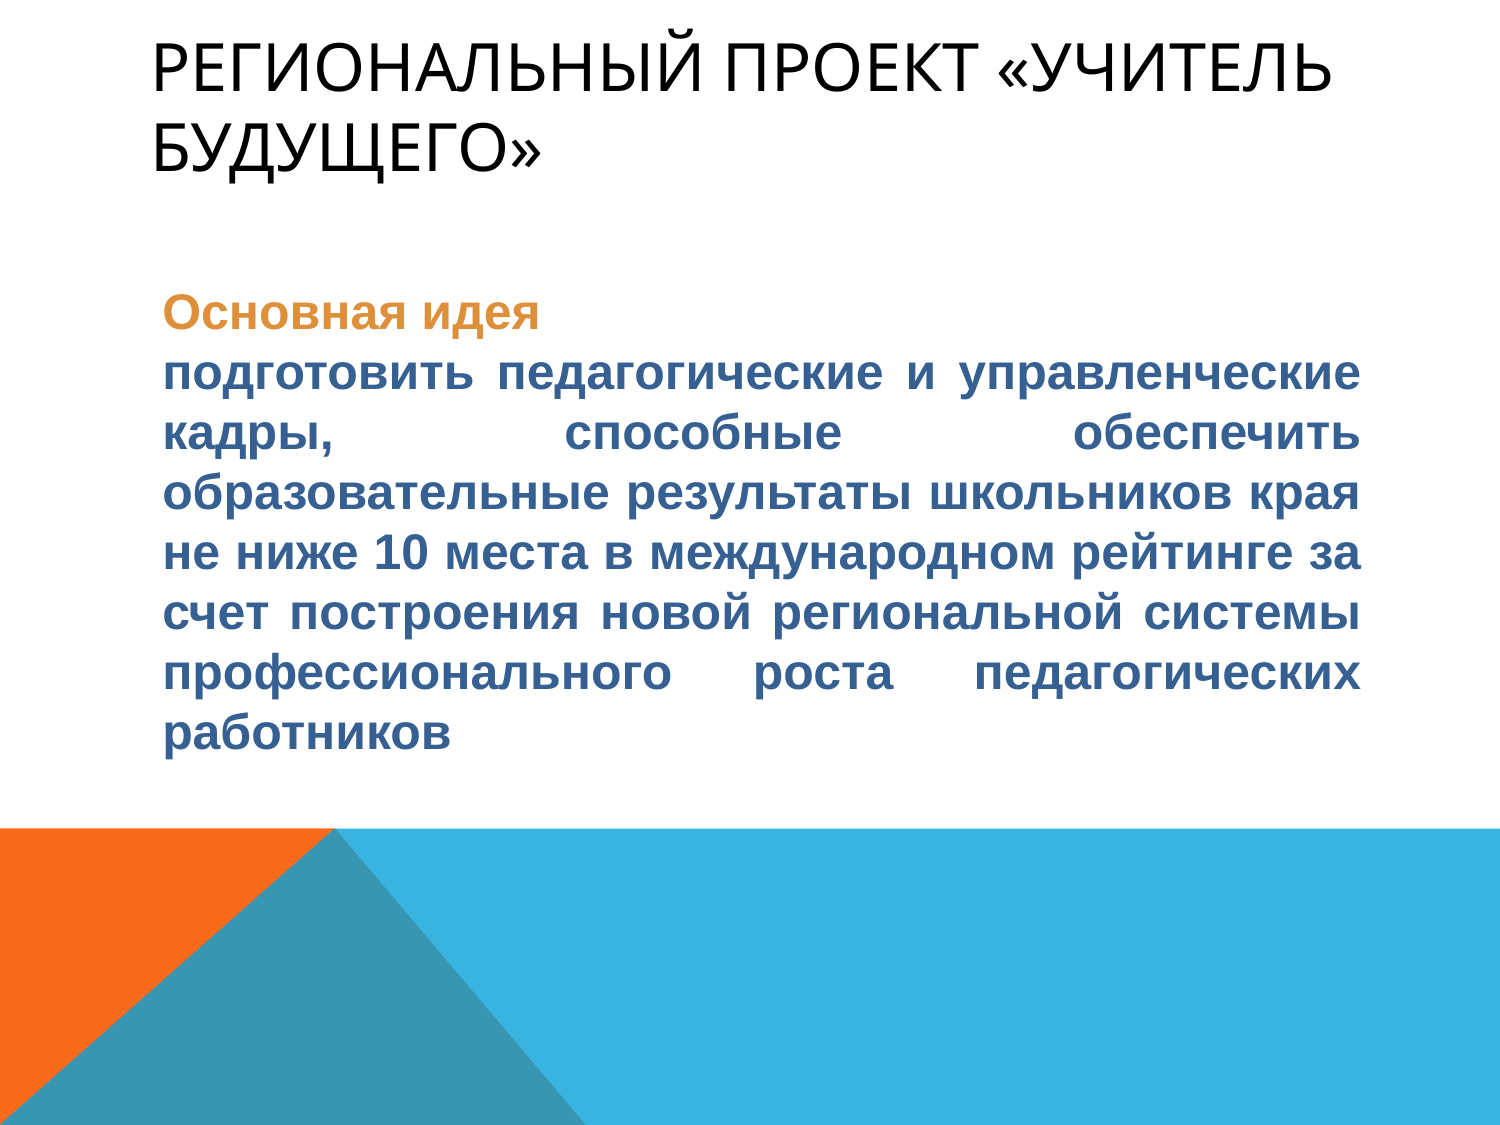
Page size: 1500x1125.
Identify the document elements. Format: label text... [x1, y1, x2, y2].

title Региональный проект «Учитель будущего» [135, 60, 1369, 150]
text_box Основная идея подготовить педагогические и управленческие кадры, способные обеспечить образовательные результаты школьников края не ниже 10 места в международном рейтинге за счет построения новой региональной системы профессионального роста педагогических работников [147, 272, 1376, 767]
